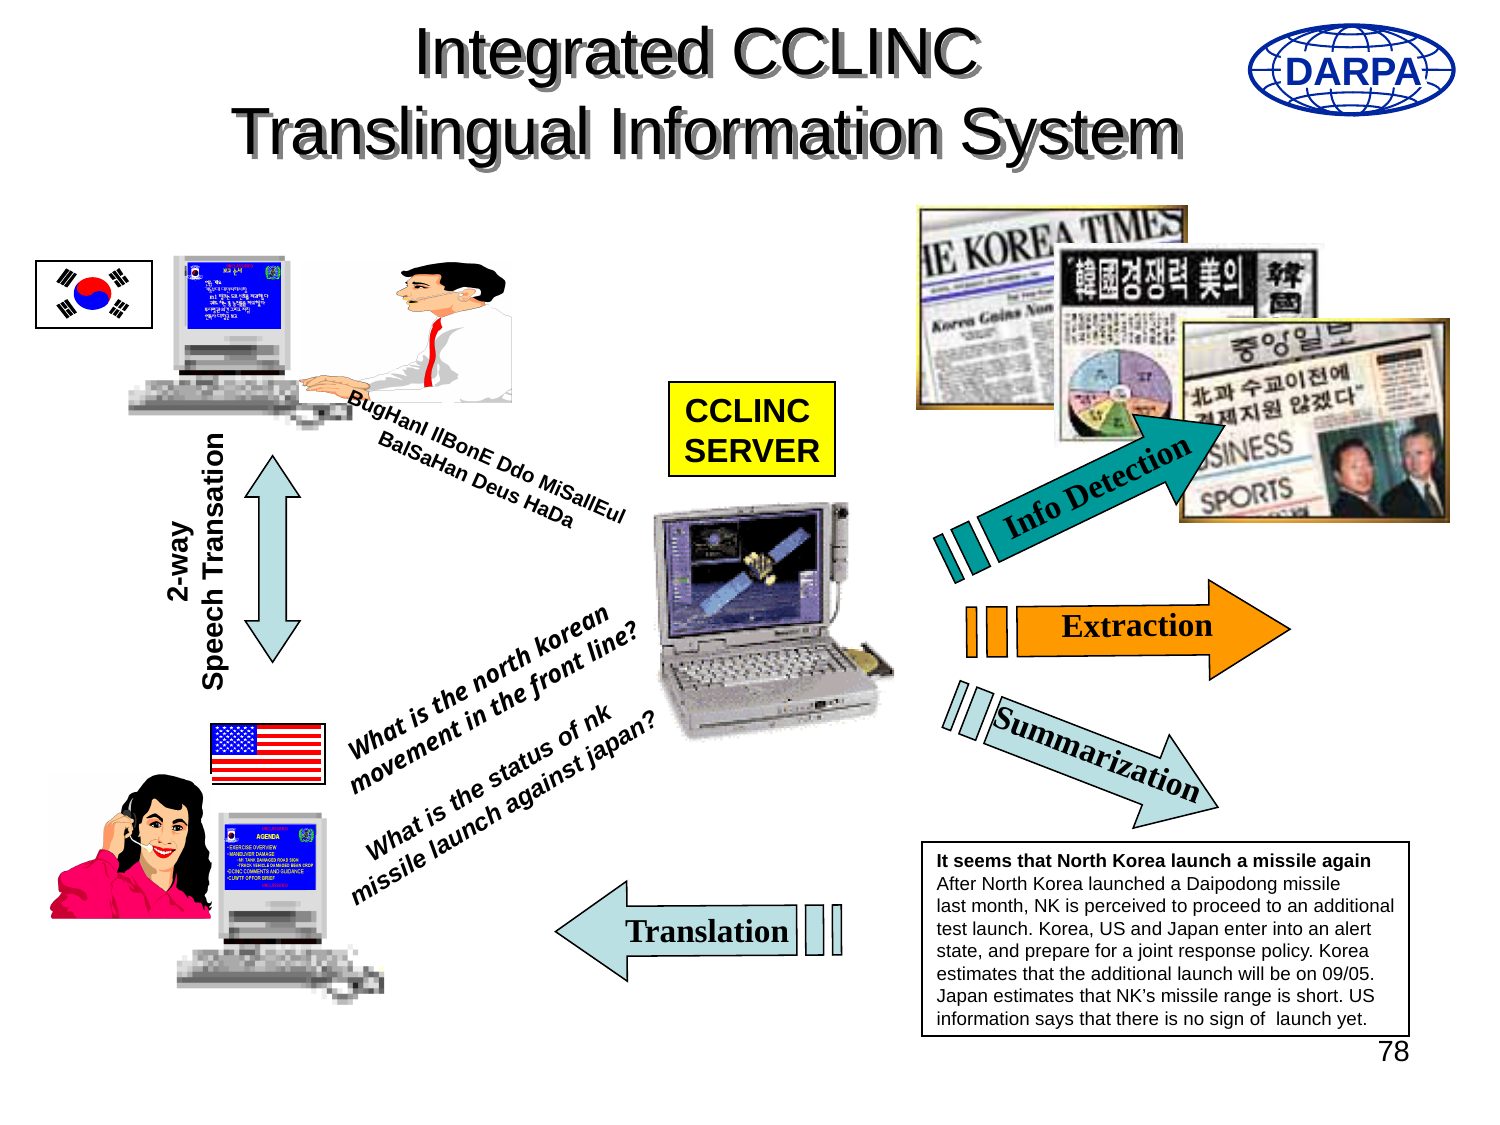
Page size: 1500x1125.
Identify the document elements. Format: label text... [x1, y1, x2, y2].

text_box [36, 205, 1451, 1038]
slide_number 78 [1074, 1045, 1426, 1103]
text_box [1249, 24, 1454, 116]
title Integrated CCLINC Translingual Information System [124, 24, 1288, 151]
